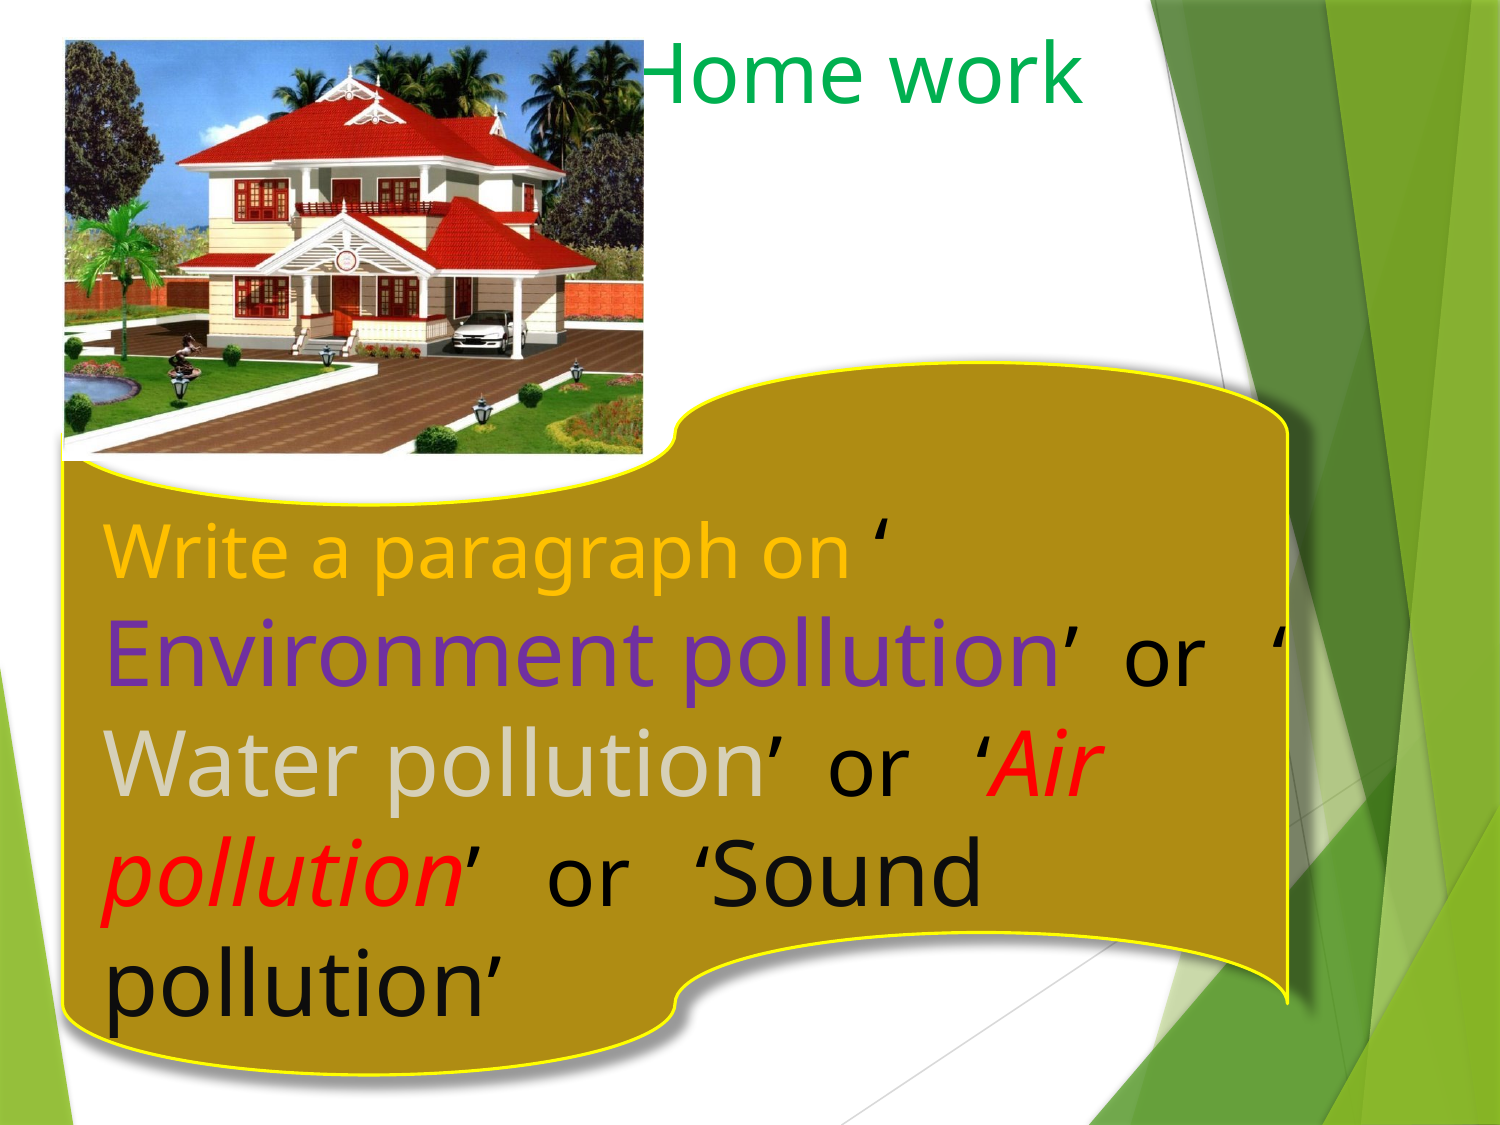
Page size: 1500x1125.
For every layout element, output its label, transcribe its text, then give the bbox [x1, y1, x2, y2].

title Home work [612, 12, 1100, 138]
text_box [60, 467, 174, 1034]
picture [61, 36, 645, 461]
text_box [108, 1043, 629, 1077]
text_box Write a paragraph on ‘ Environment pollution’ or ‘ Water pollution’ or ‘Air pollution’ or ‘Sound pollution’ [87, 487, 1313, 1043]
text_box [564, 360, 1290, 487]
